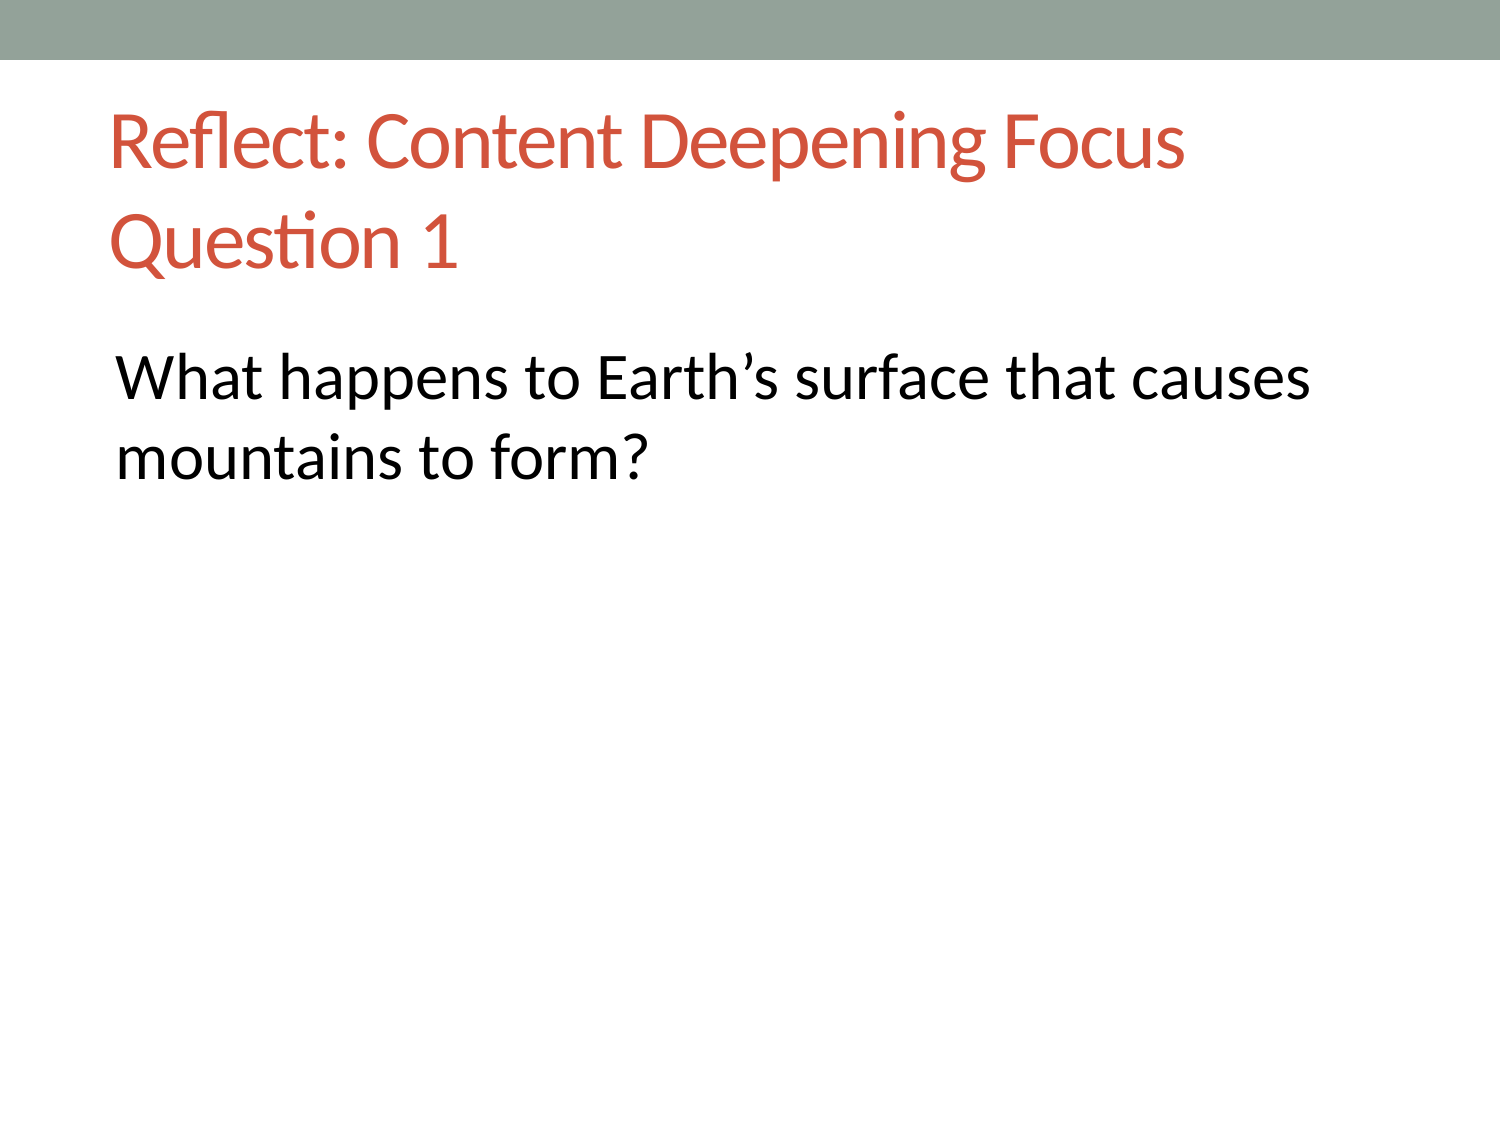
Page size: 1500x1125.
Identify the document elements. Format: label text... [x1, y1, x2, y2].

list What happens to Earth’s surface that causes mountains to form? [100, 324, 1428, 1030]
title Reflect: Content Deepening Focus Question 1 [94, 103, 1442, 267]
